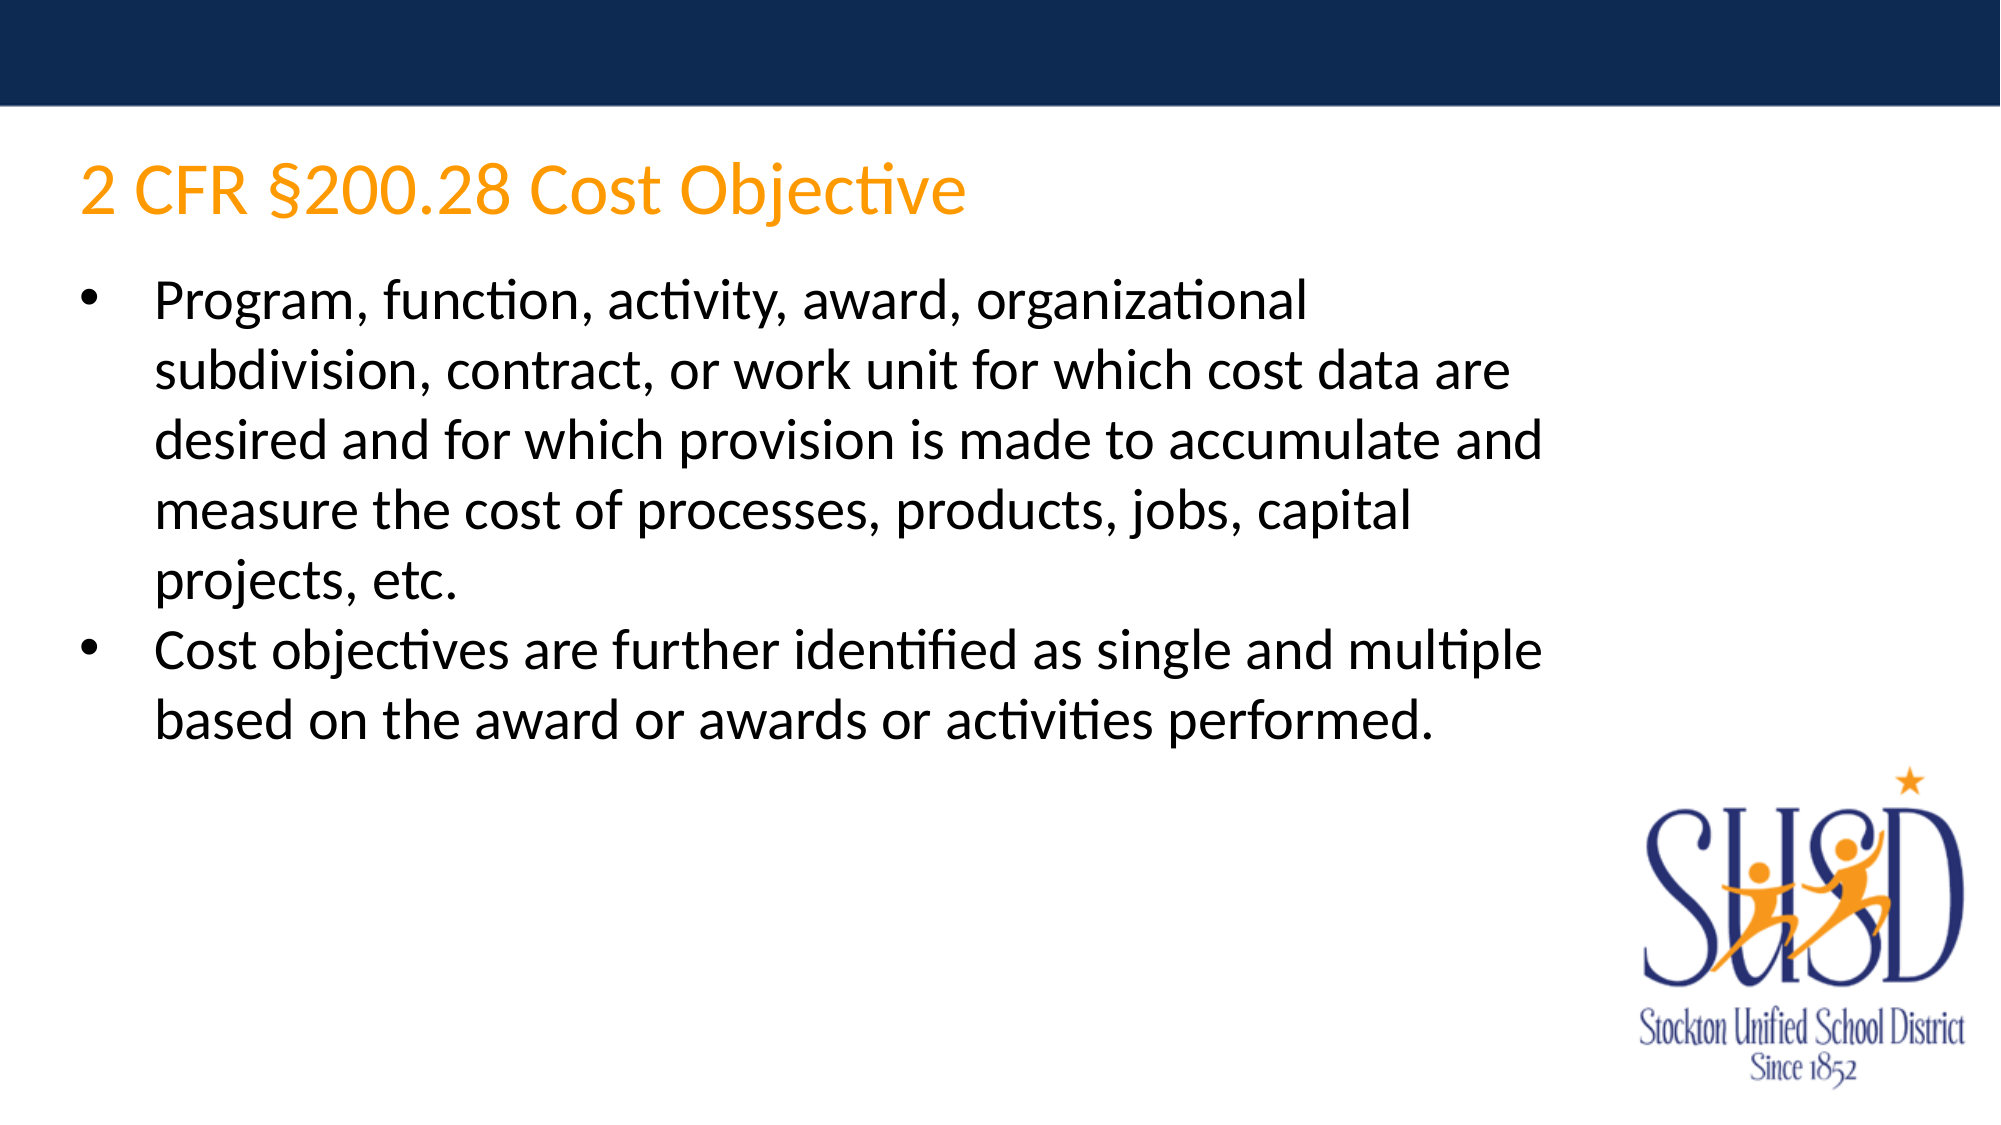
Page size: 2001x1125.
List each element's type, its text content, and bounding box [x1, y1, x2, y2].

picture [0, 0, 2000, 1125]
text_box Program, function, activity, award, organizational subdivision, contract, or work unit for which cost data are desired and for which provision is made to accumulate and measure the cost of processes, products, jobs, capital projects, etc. Cost objectives are further identified as single and multiple based on the award or awards or activities performed. [64, 254, 1596, 759]
text_box [137, 299, 1863, 1014]
text_box 2 CFR §200.28 Cost Objective [64, 131, 1966, 237]
